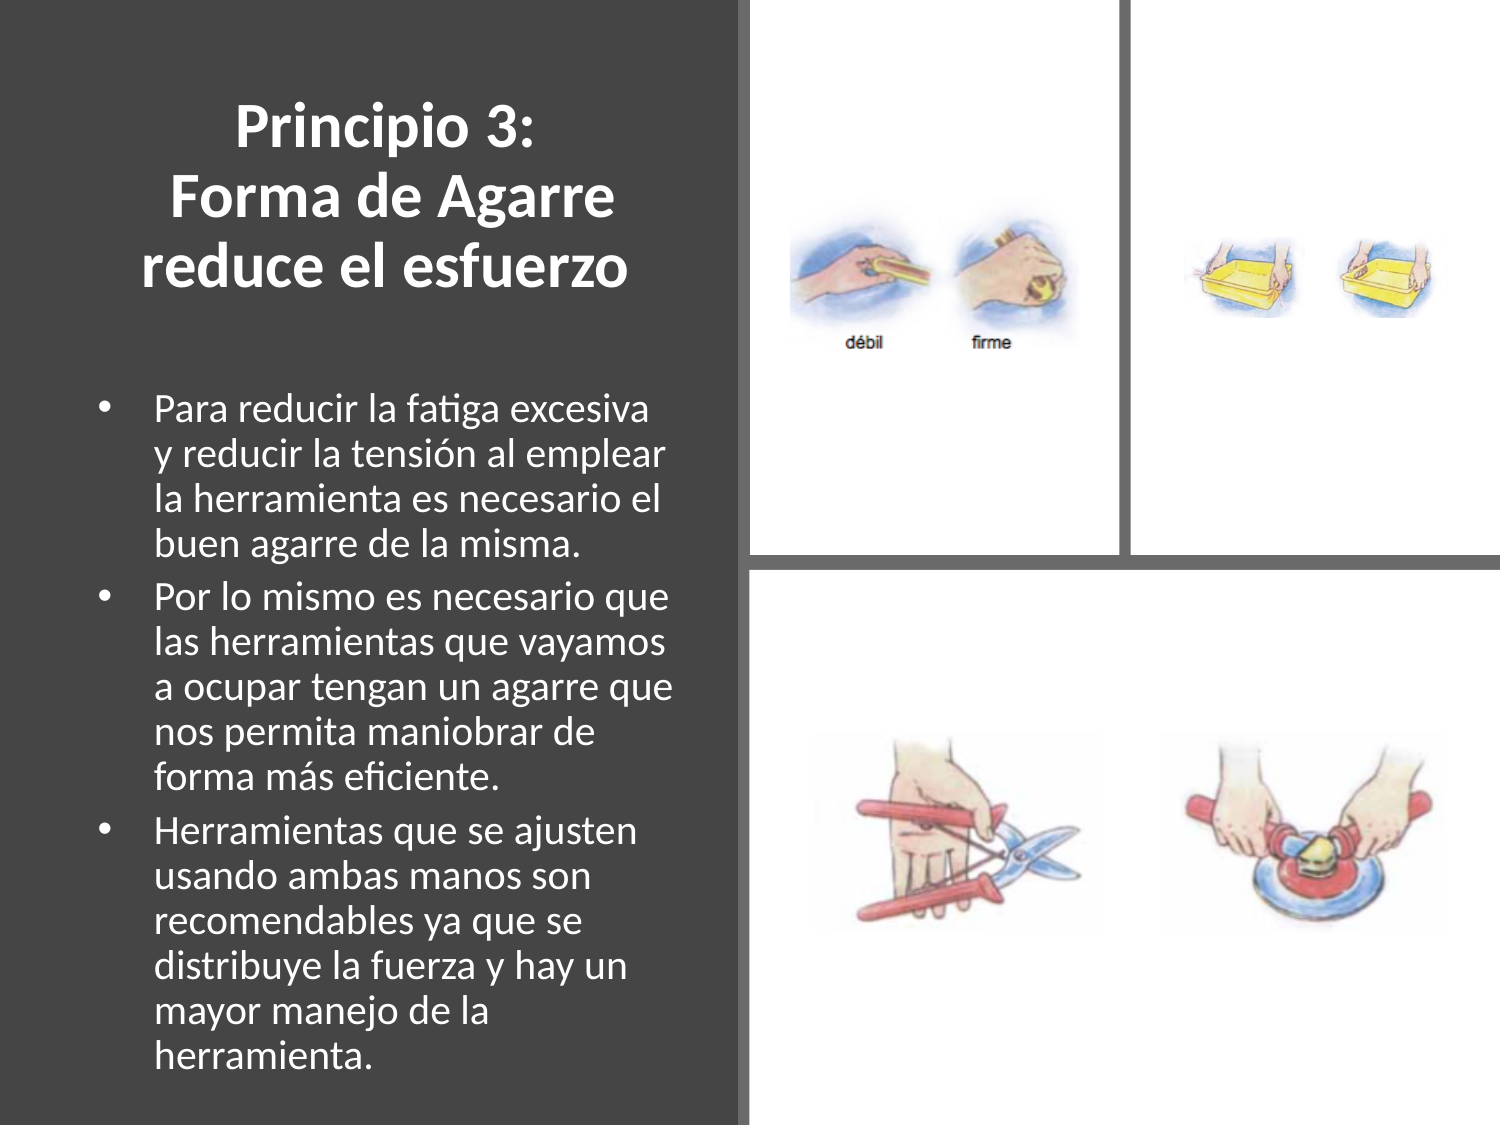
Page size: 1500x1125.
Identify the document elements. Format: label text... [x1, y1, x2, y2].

picture [1168, 236, 1461, 318]
text_box [1129, 0, 1500, 557]
text_box [748, 0, 1121, 557]
picture [789, 732, 1461, 933]
picture [789, 196, 1082, 359]
list Para reducir la fatiga excesiva y reducir la tensión al emplear la herramienta es necesario el buen agarre de la misma. Por lo mismo es necesario que las herramientas que vayamos a ocupar tengan un agarre que nos permita maniobrar de forma más eficiente. Herramientas que se ajusten usando ambas manos son recomendables ya que se distribuye la fuerza y hay un mayor manejo de la herramienta. [82, 379, 689, 975]
title Principio 3: Forma de Agarre reduce el esfuerzo [103, 61, 669, 332]
text_box [736, 0, 1500, 1125]
